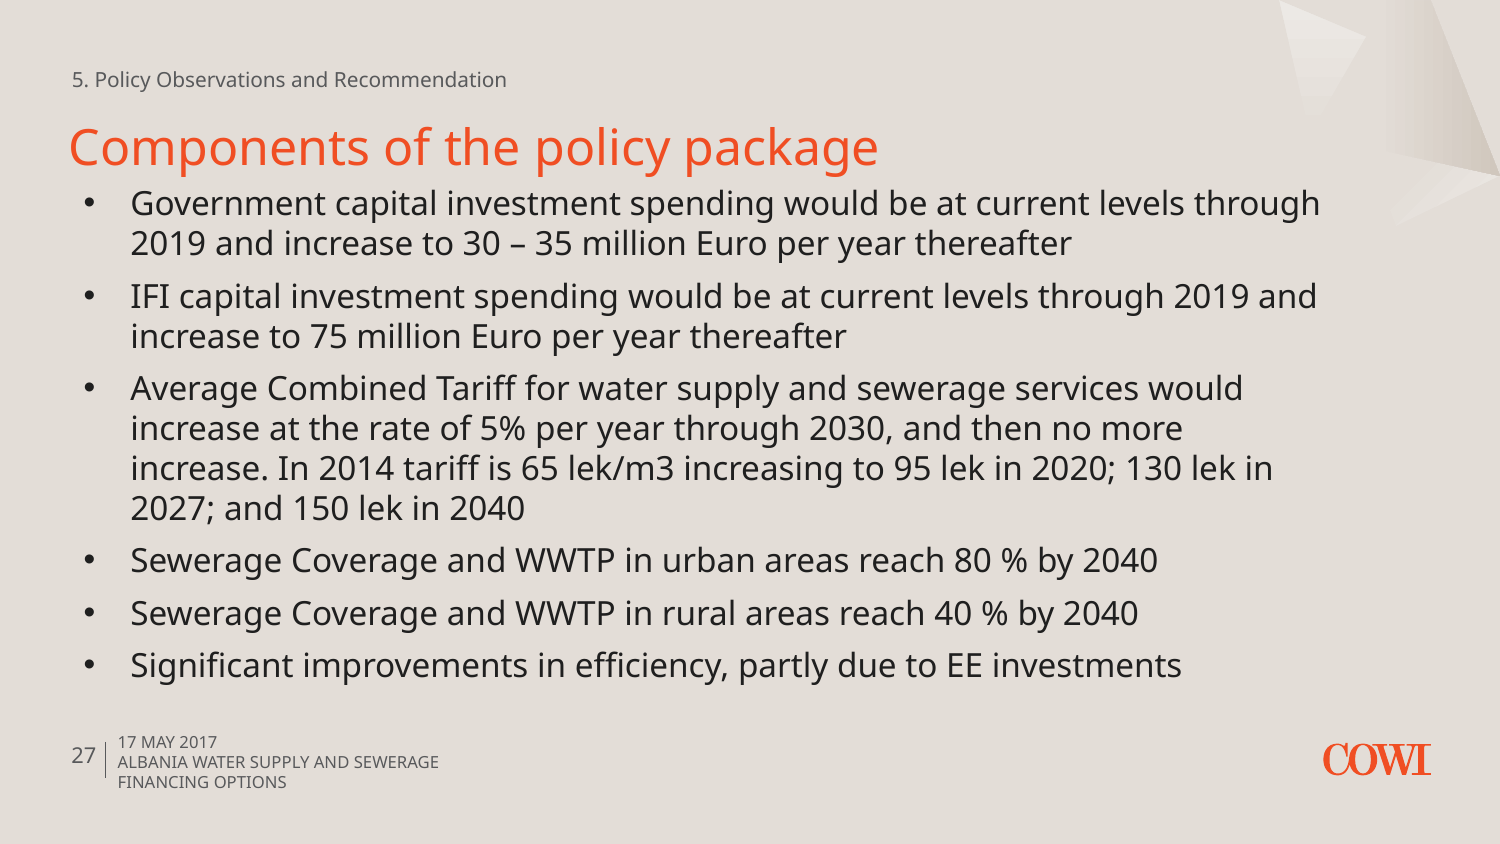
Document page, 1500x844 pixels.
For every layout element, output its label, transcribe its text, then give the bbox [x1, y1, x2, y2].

footer 17 May 2017 Albania Water Supply and SEWERAGE financing options [117, 728, 504, 796]
list 5. Policy Observations and Recommendation [68, 66, 1432, 99]
text_box Government capital investment spending would be at current levels through 2019 and increase to 30 – 35 million Euro per year thereafter IFI capital investment spending would be at current levels through 2019 and increase to 75 million Euro per year thereafter Average Combined Tariff for water supply and sewerage services would increase at the rate of 5% per year through 2030, and then no more increase. In 2014 tariff is 65 lek/m3 increasing to 95 lek in 2020; 130 lek in 2027; and 150 lek in 2040 Sewerage Coverage and WWTP in urban areas reach 80 % by 2040 Sewerage Coverage and WWTP in rural areas reach 40 % by 2040 Significant improvements in efficiency, partly due to EE investments [68, 175, 1344, 740]
title Components of the policy package [68, 120, 1432, 191]
slide_number 27 [29, 733, 97, 796]
